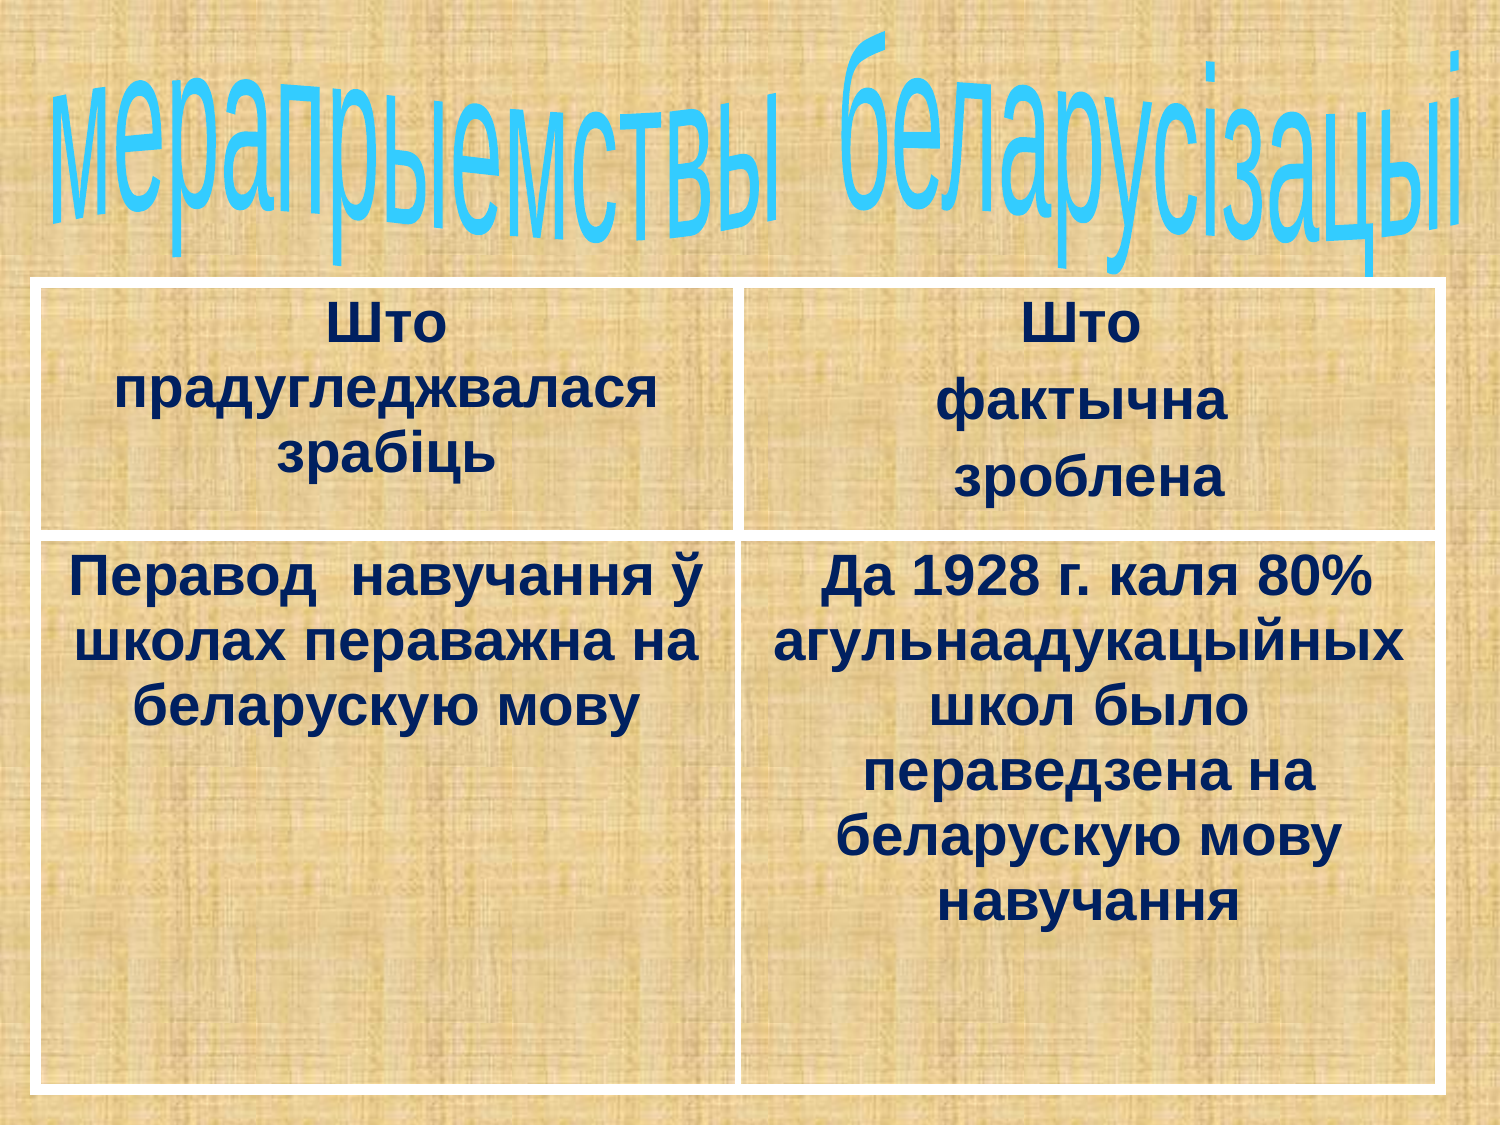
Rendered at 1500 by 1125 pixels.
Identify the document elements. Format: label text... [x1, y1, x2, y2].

table_header Што прадугледжвалася зрабіць [41, 288, 733, 530]
table_header Што фактычна зроблена [744, 288, 1435, 530]
table_cell Да 1928 г. каля 80% агульнаадукацыйных школ было пераведзена на беларускую мову навучання [741, 541, 1435, 1084]
table_cell Перавод навучання ў школах пераважна на беларускую мову [41, 541, 735, 1084]
picture [0, 0, 1500, 1125]
